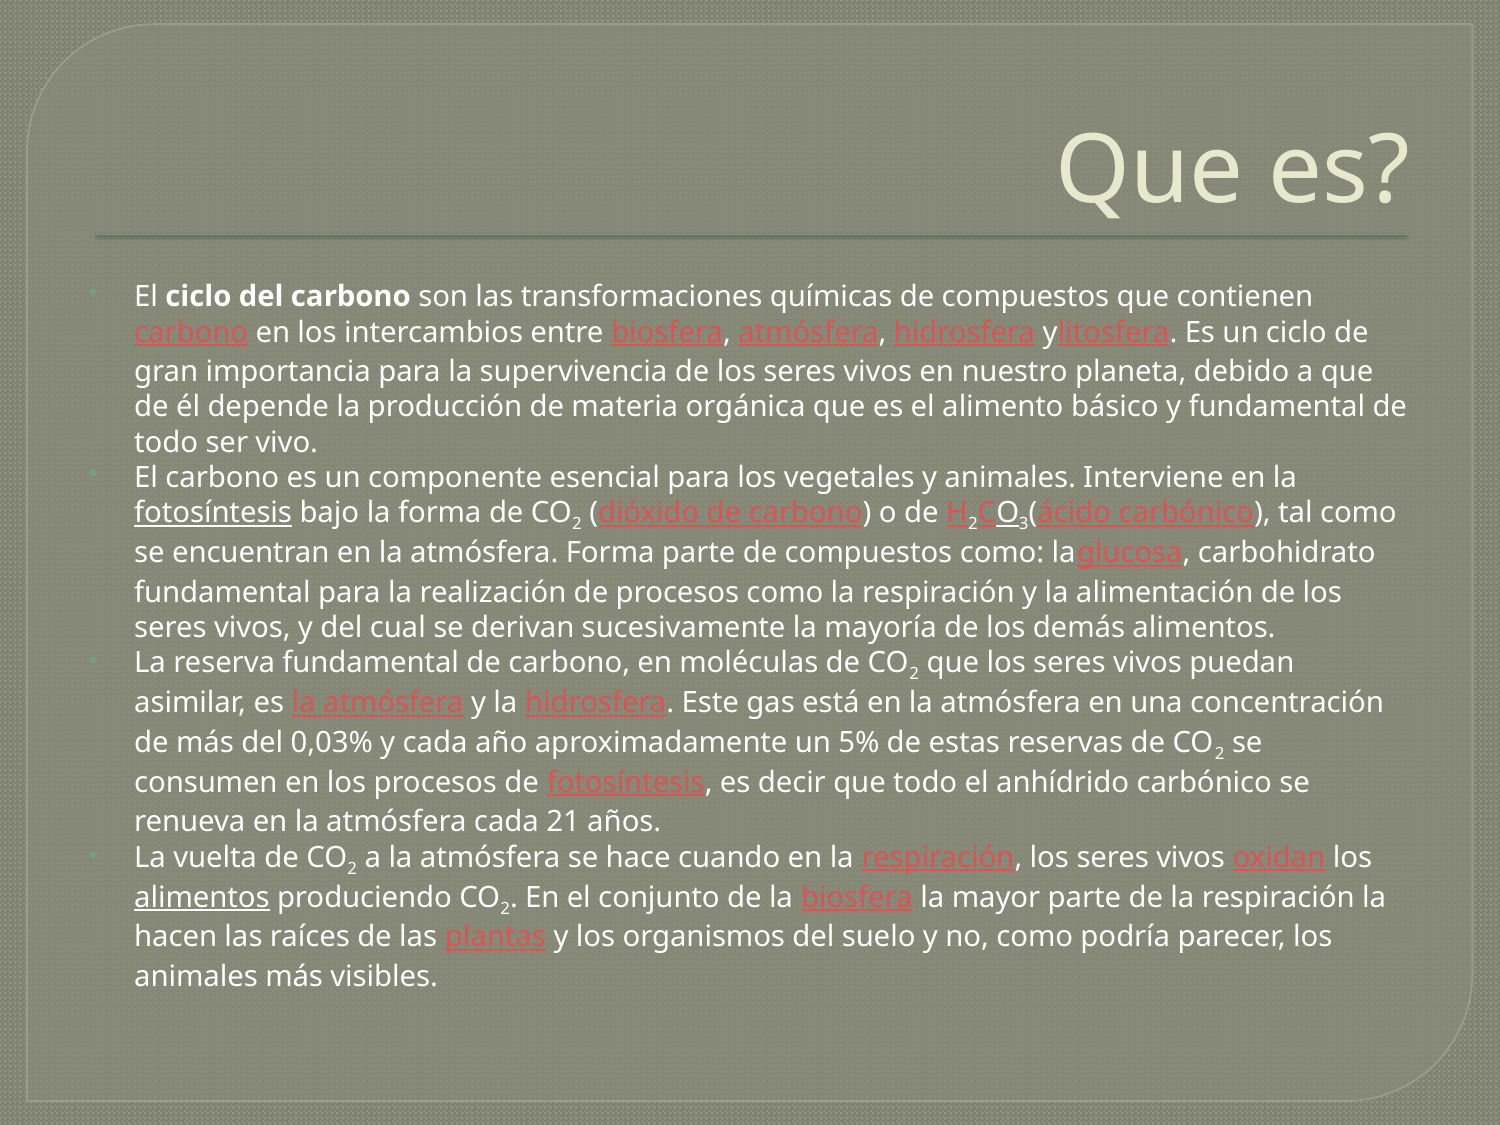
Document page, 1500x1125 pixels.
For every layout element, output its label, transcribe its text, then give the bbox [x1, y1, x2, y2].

list El ciclo del carbono son las transformaciones químicas de compuestos que contienen carbono en los intercambios entre biosfera, atmósfera, hidrosfera ylitosfera. Es un ciclo de gran importancia para la supervivencia de los seres vivos en nuestro planeta, debido a que de él depende la producción de materia orgánica que es el alimento básico y fundamental de todo ser vivo. El carbono es un componente esencial para los vegetales y animales. Interviene en la fotosíntesis bajo la forma de CO2 (dióxido de carbono) o de H2CO3(ácido carbónico), tal como se encuentran en la atmósfera. Forma parte de compuestos como: laglucosa, carbohidrato fundamental para la realización de procesos como la respiración y la alimentación de los seres vivos, y del cual se derivan sucesivamente la mayoría de los demás alimentos. La reserva fundamental de carbono, en moléculas de CO2 que los seres vivos puedan asimilar, es la atmósfera y la hidrosfera. Este gas está en la atmósfera en una concentración de más del 0,03% y cada año aproximadamente un 5% de estas reservas de CO2 se consumen en los procesos de fotosíntesis, es decir que todo el anhídrido carbónico se renueva en la atmósfera cada 21 años. La vuelta de CO2 a la atmósfera se hace cuando en la respiración, los seres vivos oxidan los alimentos produciendo CO2. En el conjunto de la biosfera la mayor parte de la respiración la hacen las raíces de las plantas y los organismos del suelo y no, como podría parecer, los animales más visibles. [75, 270, 1425, 1013]
title Que es? [75, 41, 1425, 230]
